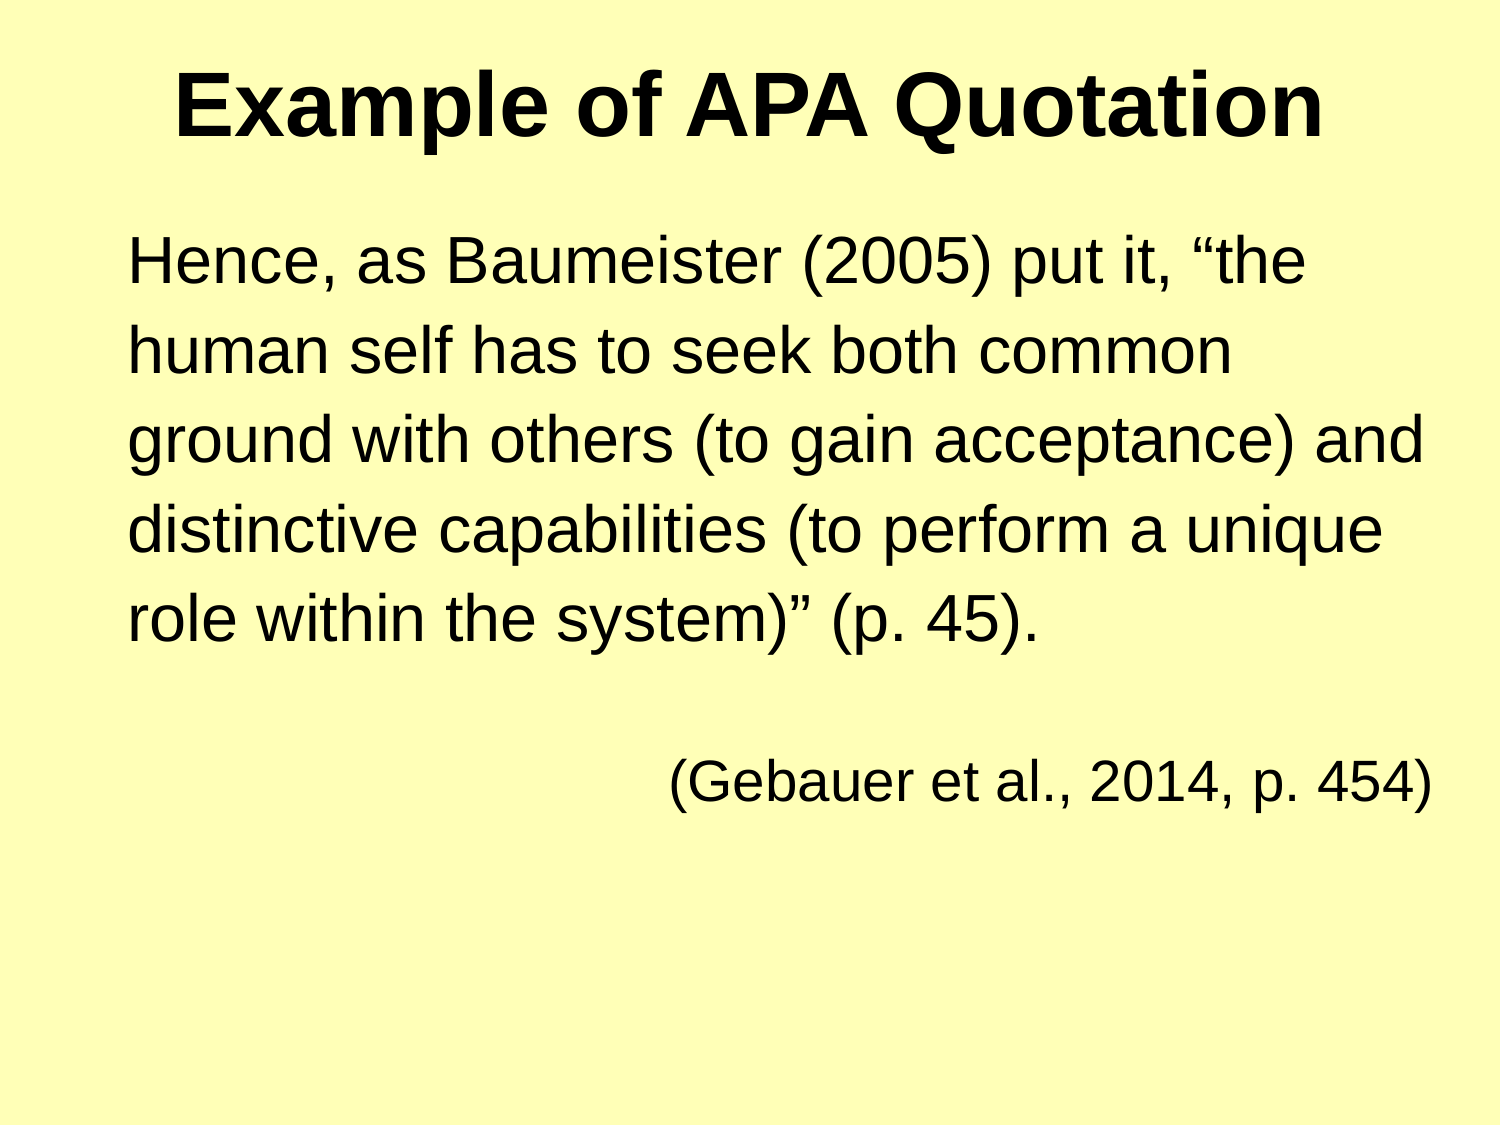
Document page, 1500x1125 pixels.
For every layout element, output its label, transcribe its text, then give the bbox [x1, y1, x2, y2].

title Example of APA Quotation [112, 37, 1388, 163]
list Hence, as Baumeister (2005) put it, “the human self has to seek both common ground with others (to gain acceptance) and distinctive capabilities (to perform a unique role within the system)” (p. 45). (Gebauer et al., 2014, p. 454) [112, 200, 1450, 1000]
